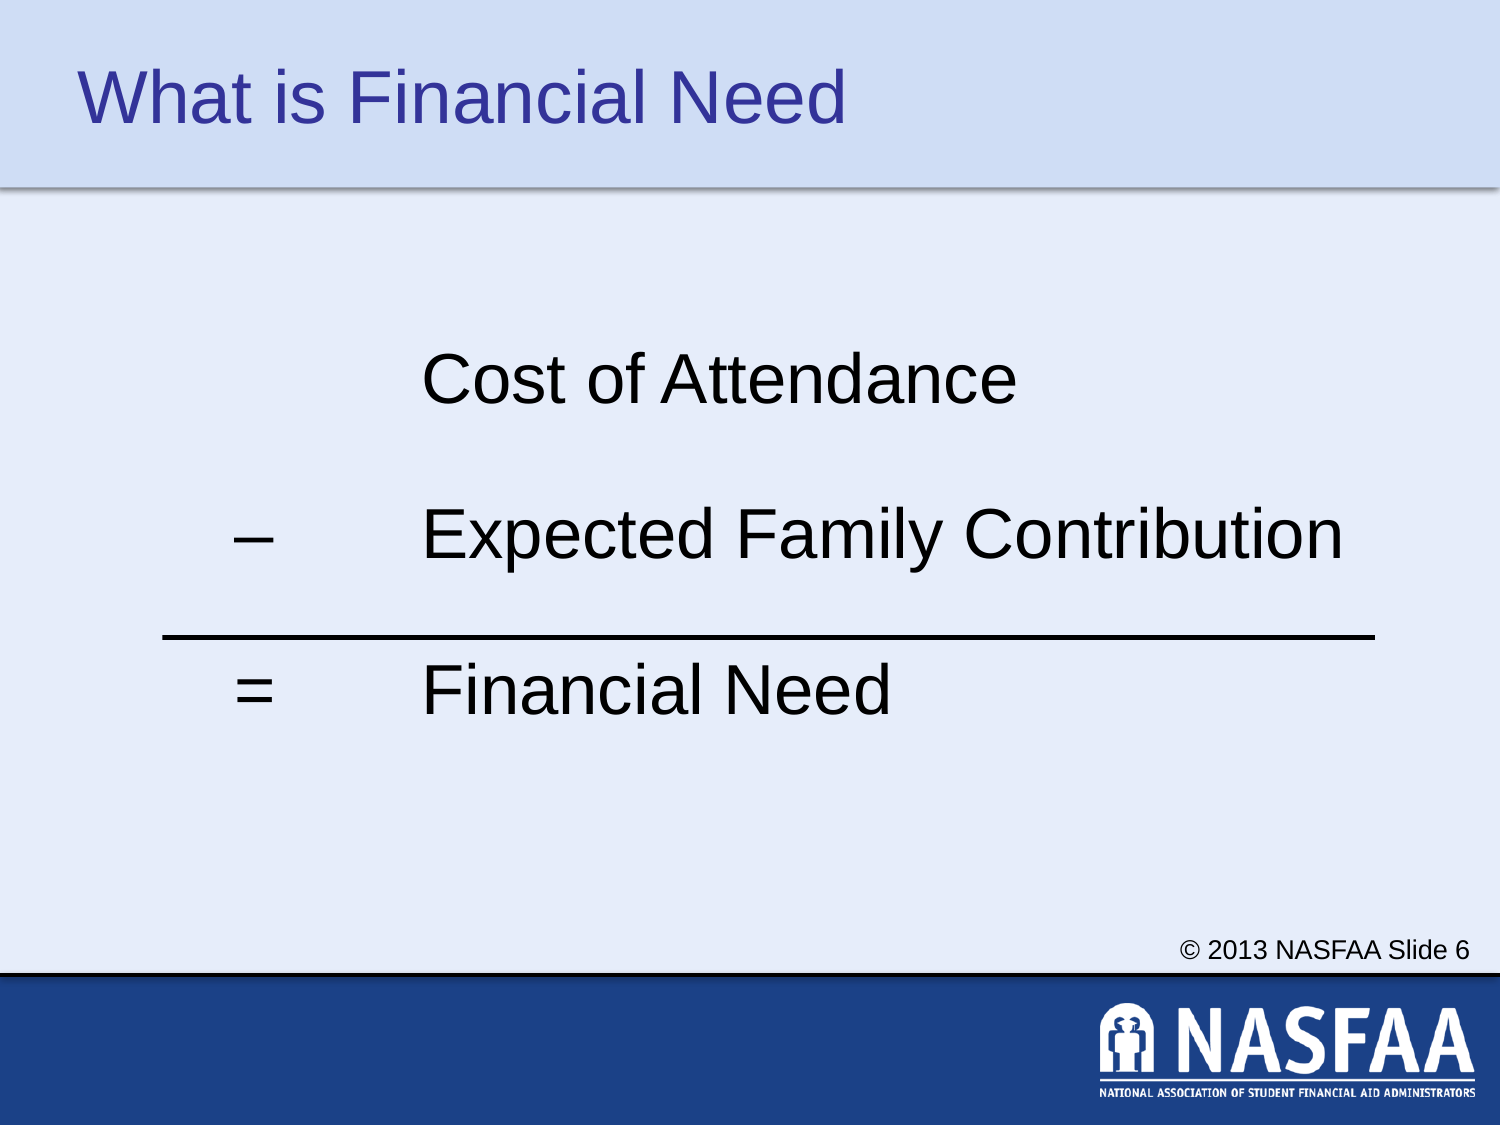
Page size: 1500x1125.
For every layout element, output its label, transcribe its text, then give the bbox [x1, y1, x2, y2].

list Cost of Attendance – Expected Family Contribution = Financial Need [199, 324, 1401, 913]
picture [1100, 1003, 1475, 1097]
title What is Financial Need [62, 0, 1451, 188]
